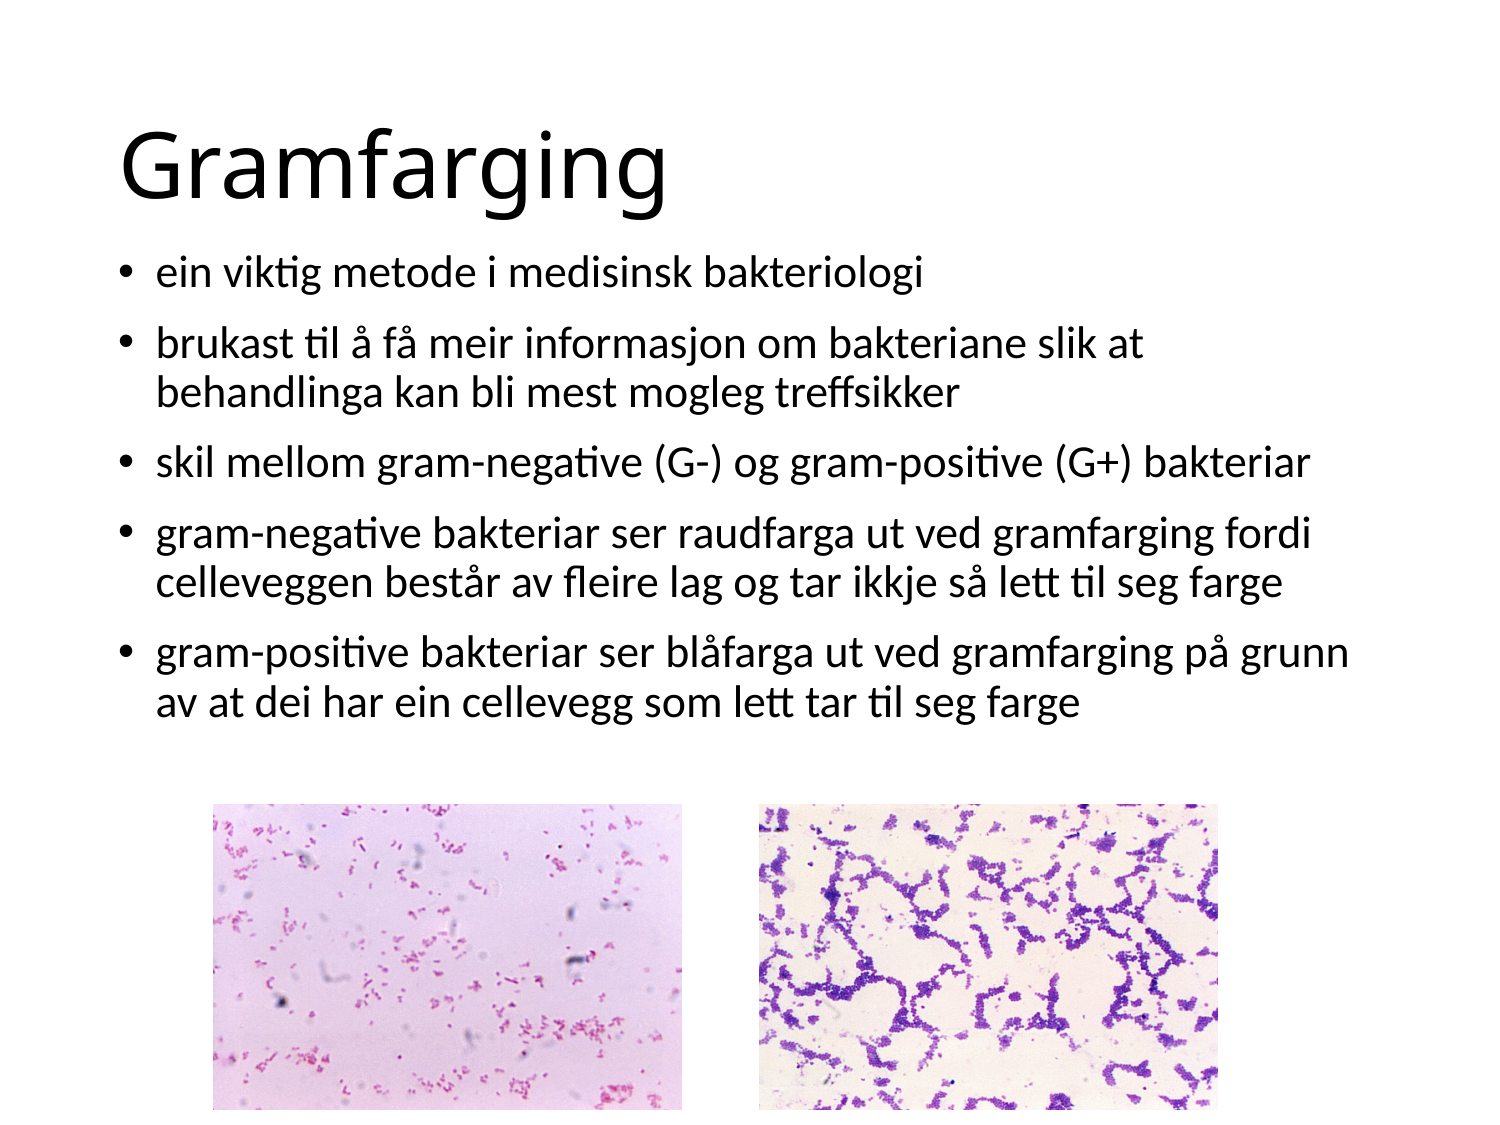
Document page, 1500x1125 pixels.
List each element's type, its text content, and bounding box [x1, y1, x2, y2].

list ein viktig metode i medisinsk bakteriologi brukast til å få meir informasjon om bakteriane slik at behandlinga kan bli mest mogleg treffsikker skil mellom gram-negative (G-) og gram-positive (G+) bakteriar gram-negative bakteriar ser raudfarga ut ved gramfarging fordi celleveggen består av fleire lag og tar ikkje så lett til seg farge gram-positive bakteriar ser blåfarga ut ved gramfarging på grunn av at dei har ein cellevegg som lett tar til seg farge [103, 240, 1397, 955]
title Gramfarging [103, 59, 1397, 240]
picture [213, 804, 683, 1110]
picture [759, 804, 1218, 1110]
